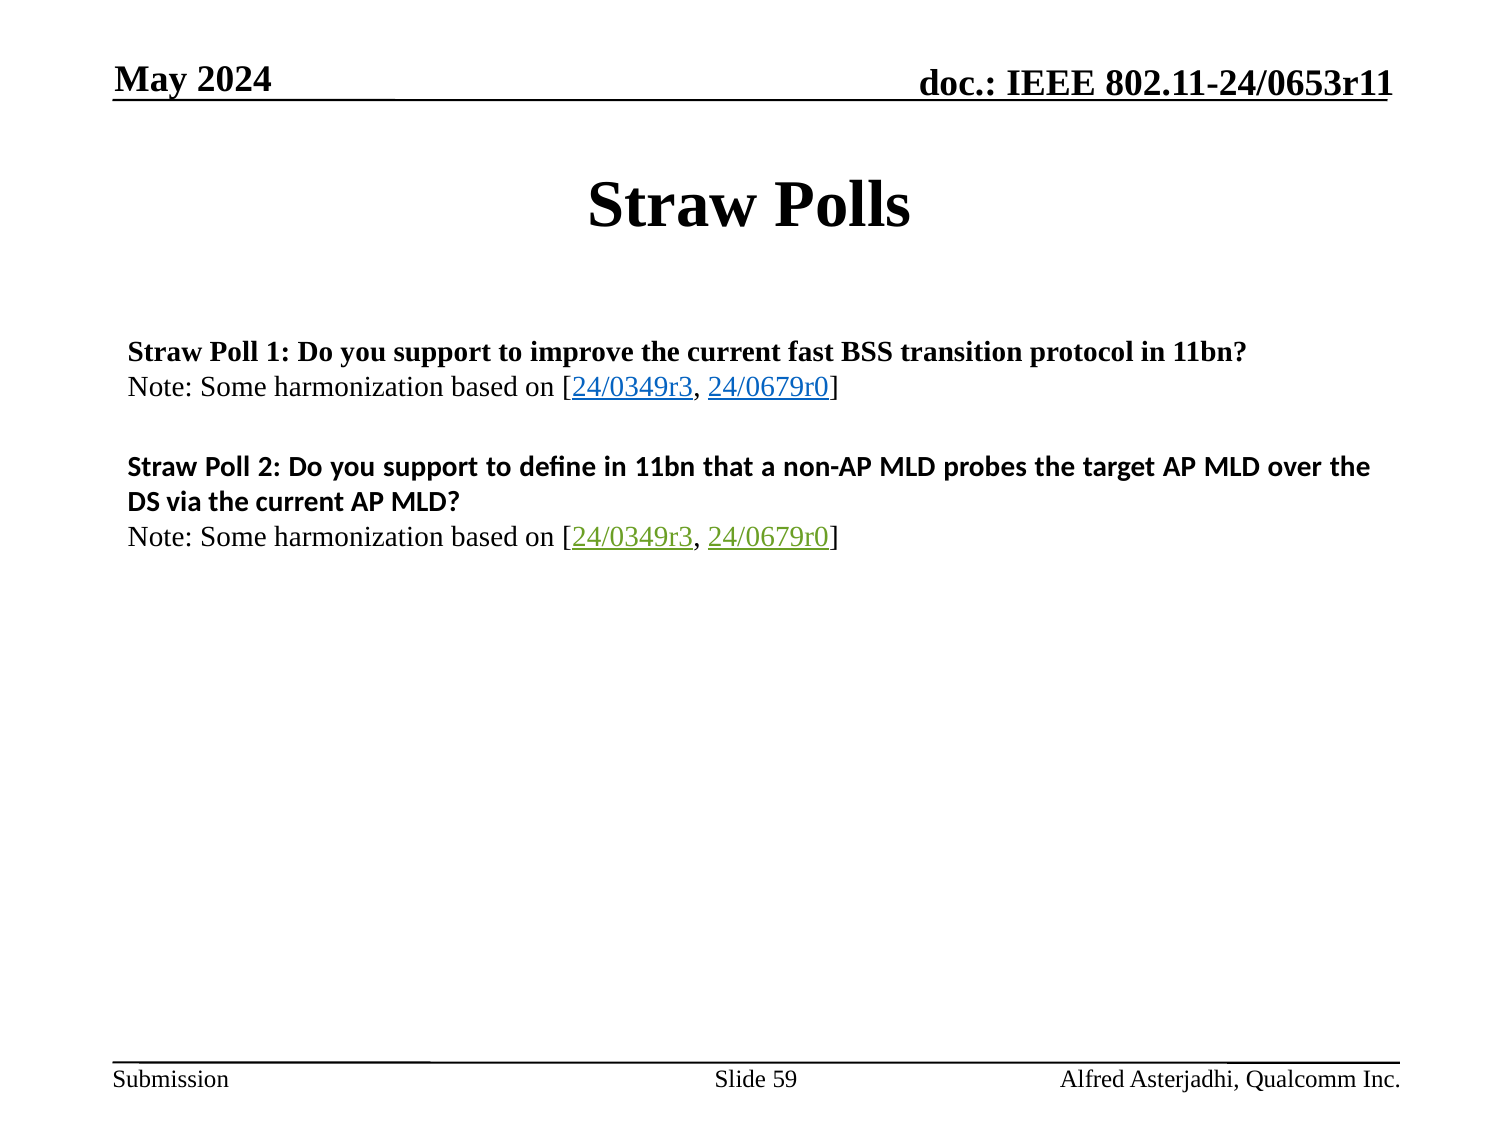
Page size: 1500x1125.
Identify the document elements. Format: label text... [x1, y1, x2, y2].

footer Alfred Asterjadhi, Qualcomm Inc. [878, 1061, 1402, 1093]
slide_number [114, 54, 423, 100]
list Straw Poll 1: Do you support to improve the current fast BSS transition protocol in 11bn? Note: Some harmonization based on [24/0349r3, 24/0679r0] Straw Poll 2: Do you support to define in 11bn that a non-AP MLD probes the target AP MLD over the DS via the current AP MLD? Note: Some harmonization based on [24/0349r3, 24/0679r0] [112, 324, 1388, 1000]
slide_number Slide 59 [712, 1061, 800, 1123]
title Straw Polls [112, 112, 1388, 288]
